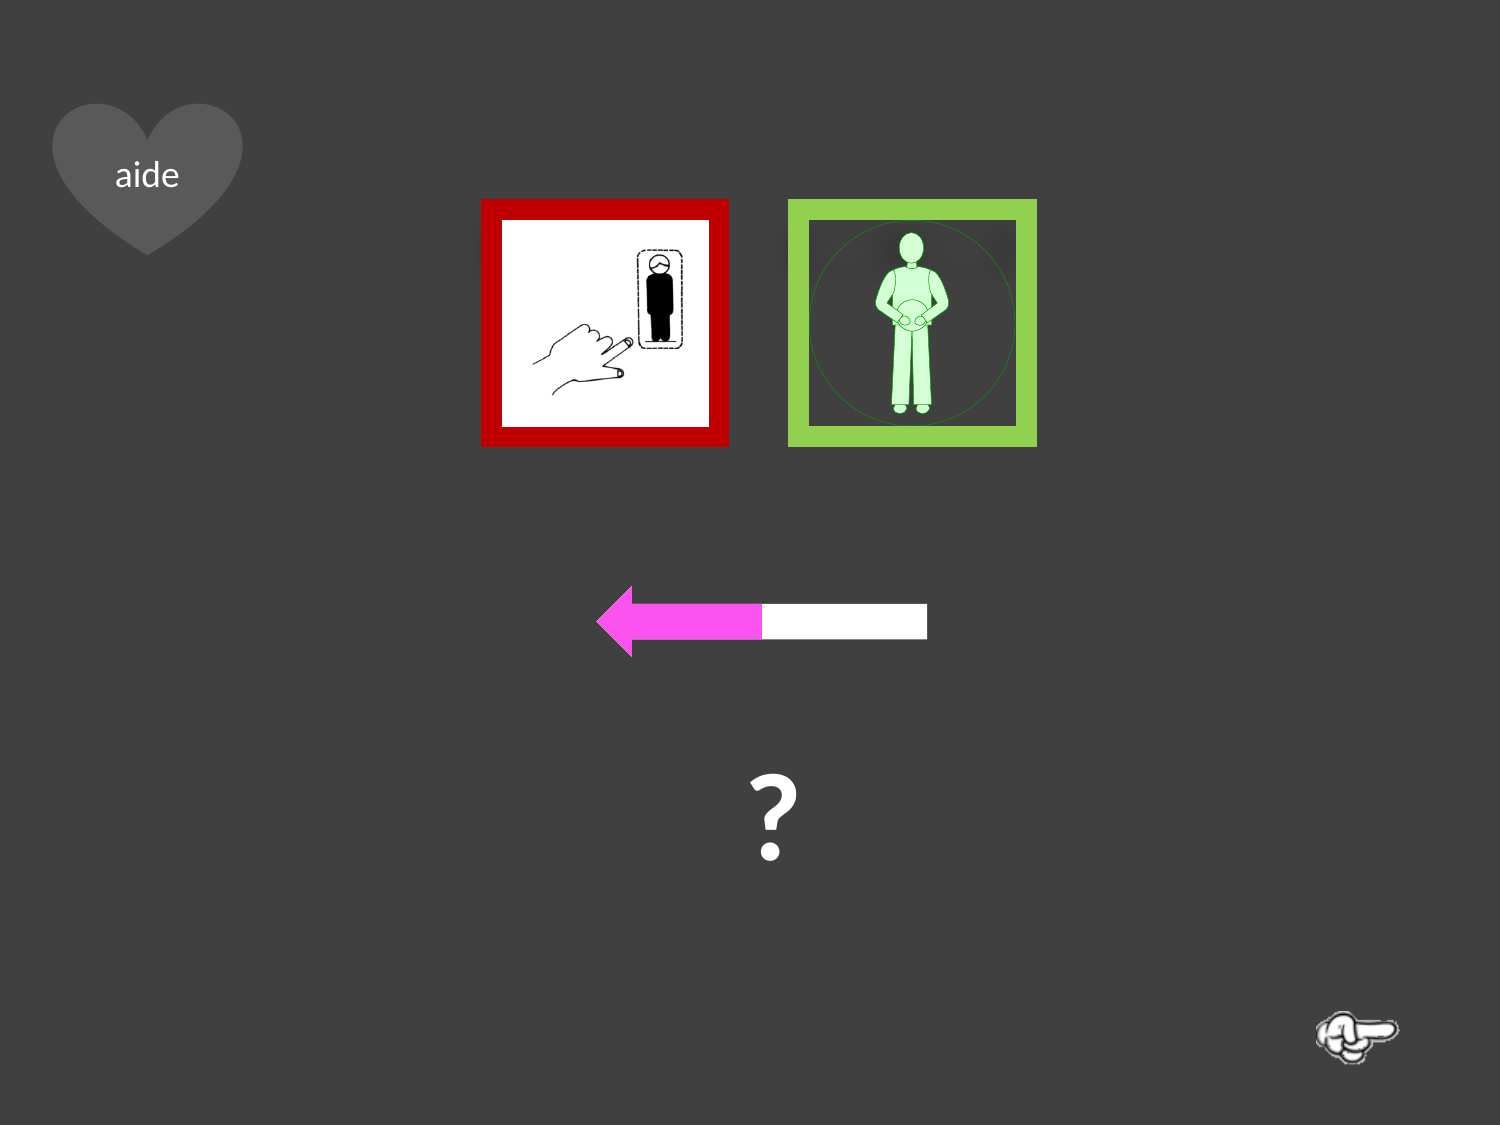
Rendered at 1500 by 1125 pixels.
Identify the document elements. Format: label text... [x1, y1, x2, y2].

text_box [596, 585, 928, 658]
text_box aide [50, 101, 245, 258]
picture [1316, 1011, 1435, 1067]
text_box [0, 0, 1500, 1125]
picture [501, 219, 709, 427]
text_box ? [488, 690, 1059, 931]
picture [808, 219, 1016, 427]
